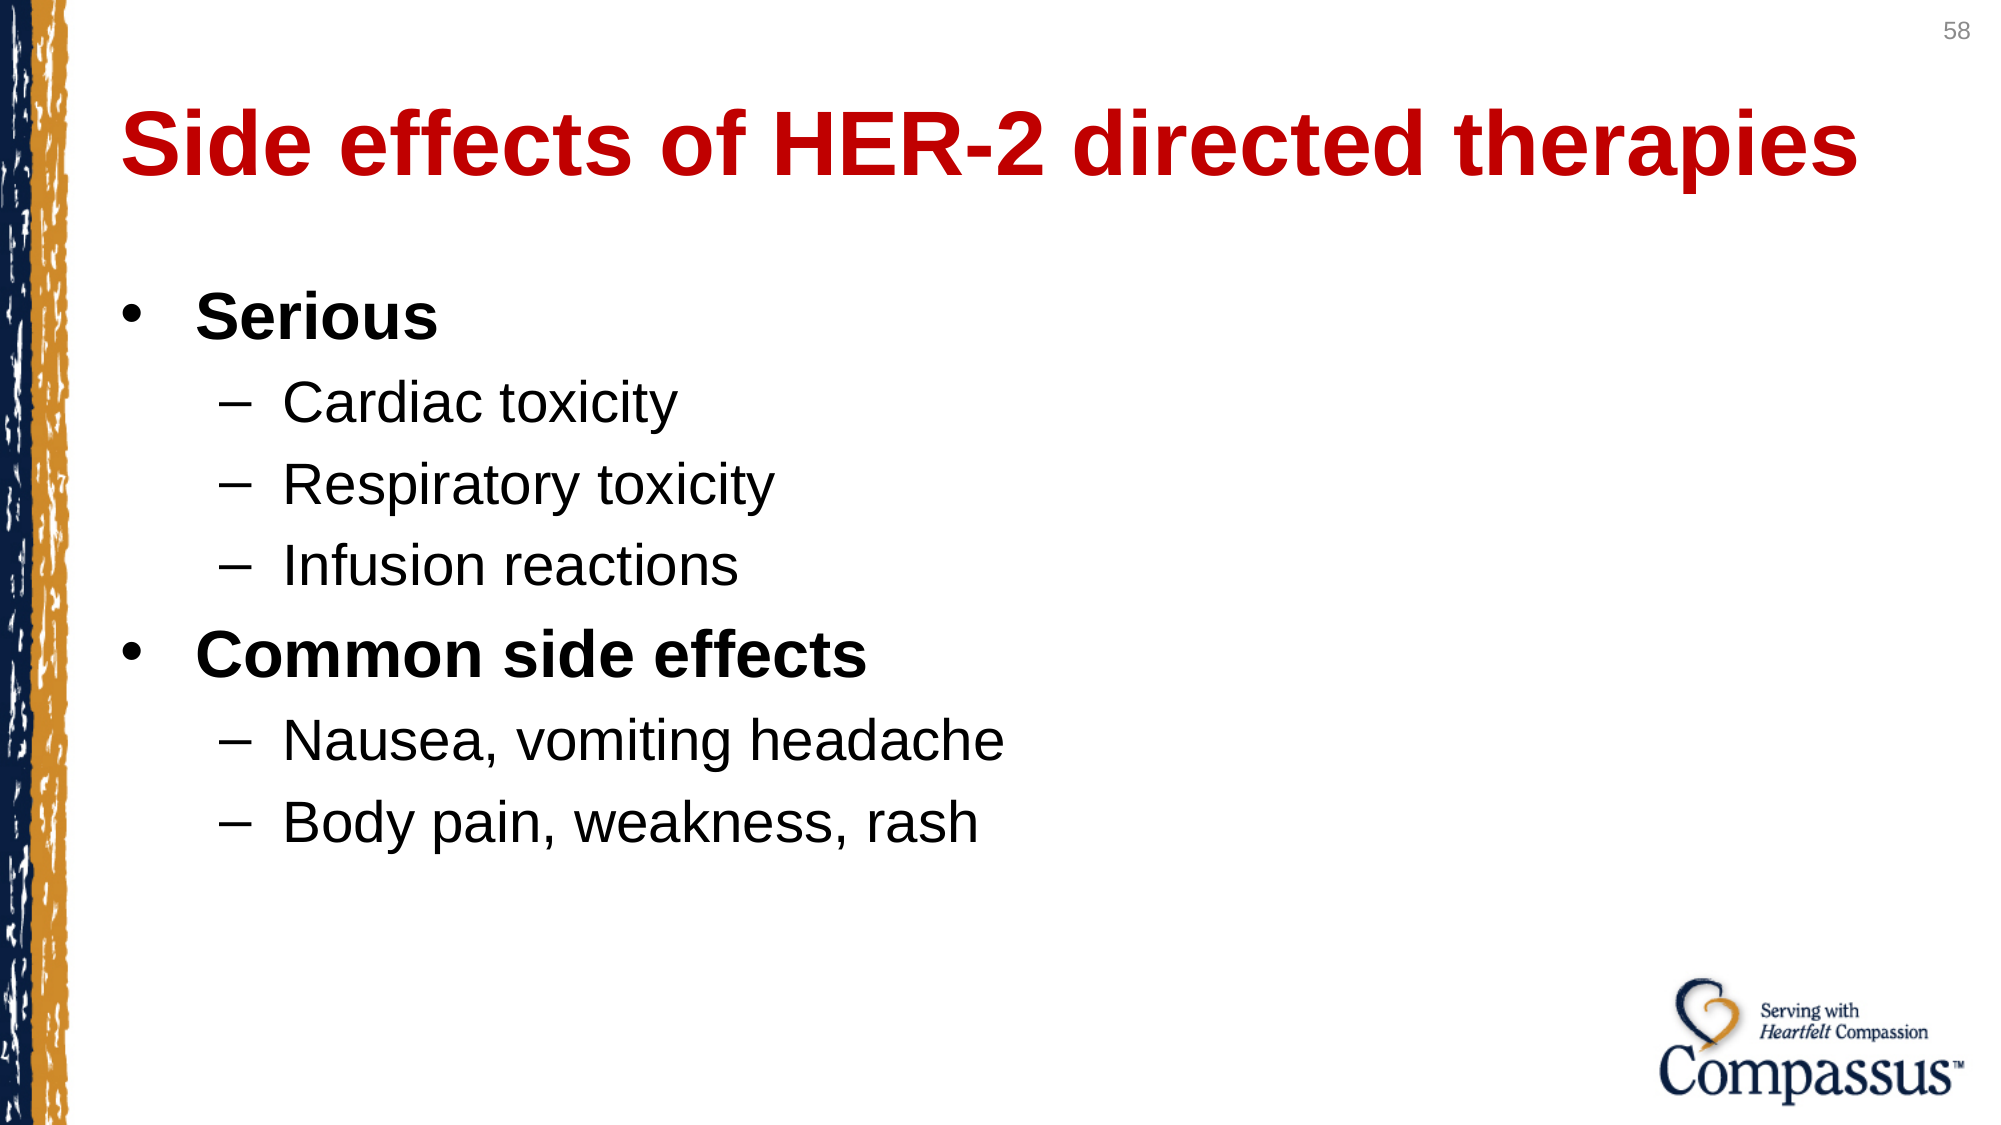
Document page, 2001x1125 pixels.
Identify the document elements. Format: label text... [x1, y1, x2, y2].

list Serious Cardiac toxicity Respiratory toxicity Infusion reactions Common side effects Nausea, vomiting headache Body pain, weakness, rash [99, 262, 1900, 951]
title Side effects of HER-2 directed therapies [99, 45, 1900, 233]
slide_number 58 [1914, 0, 2000, 60]
picture [0, 0, 2001, 1125]
